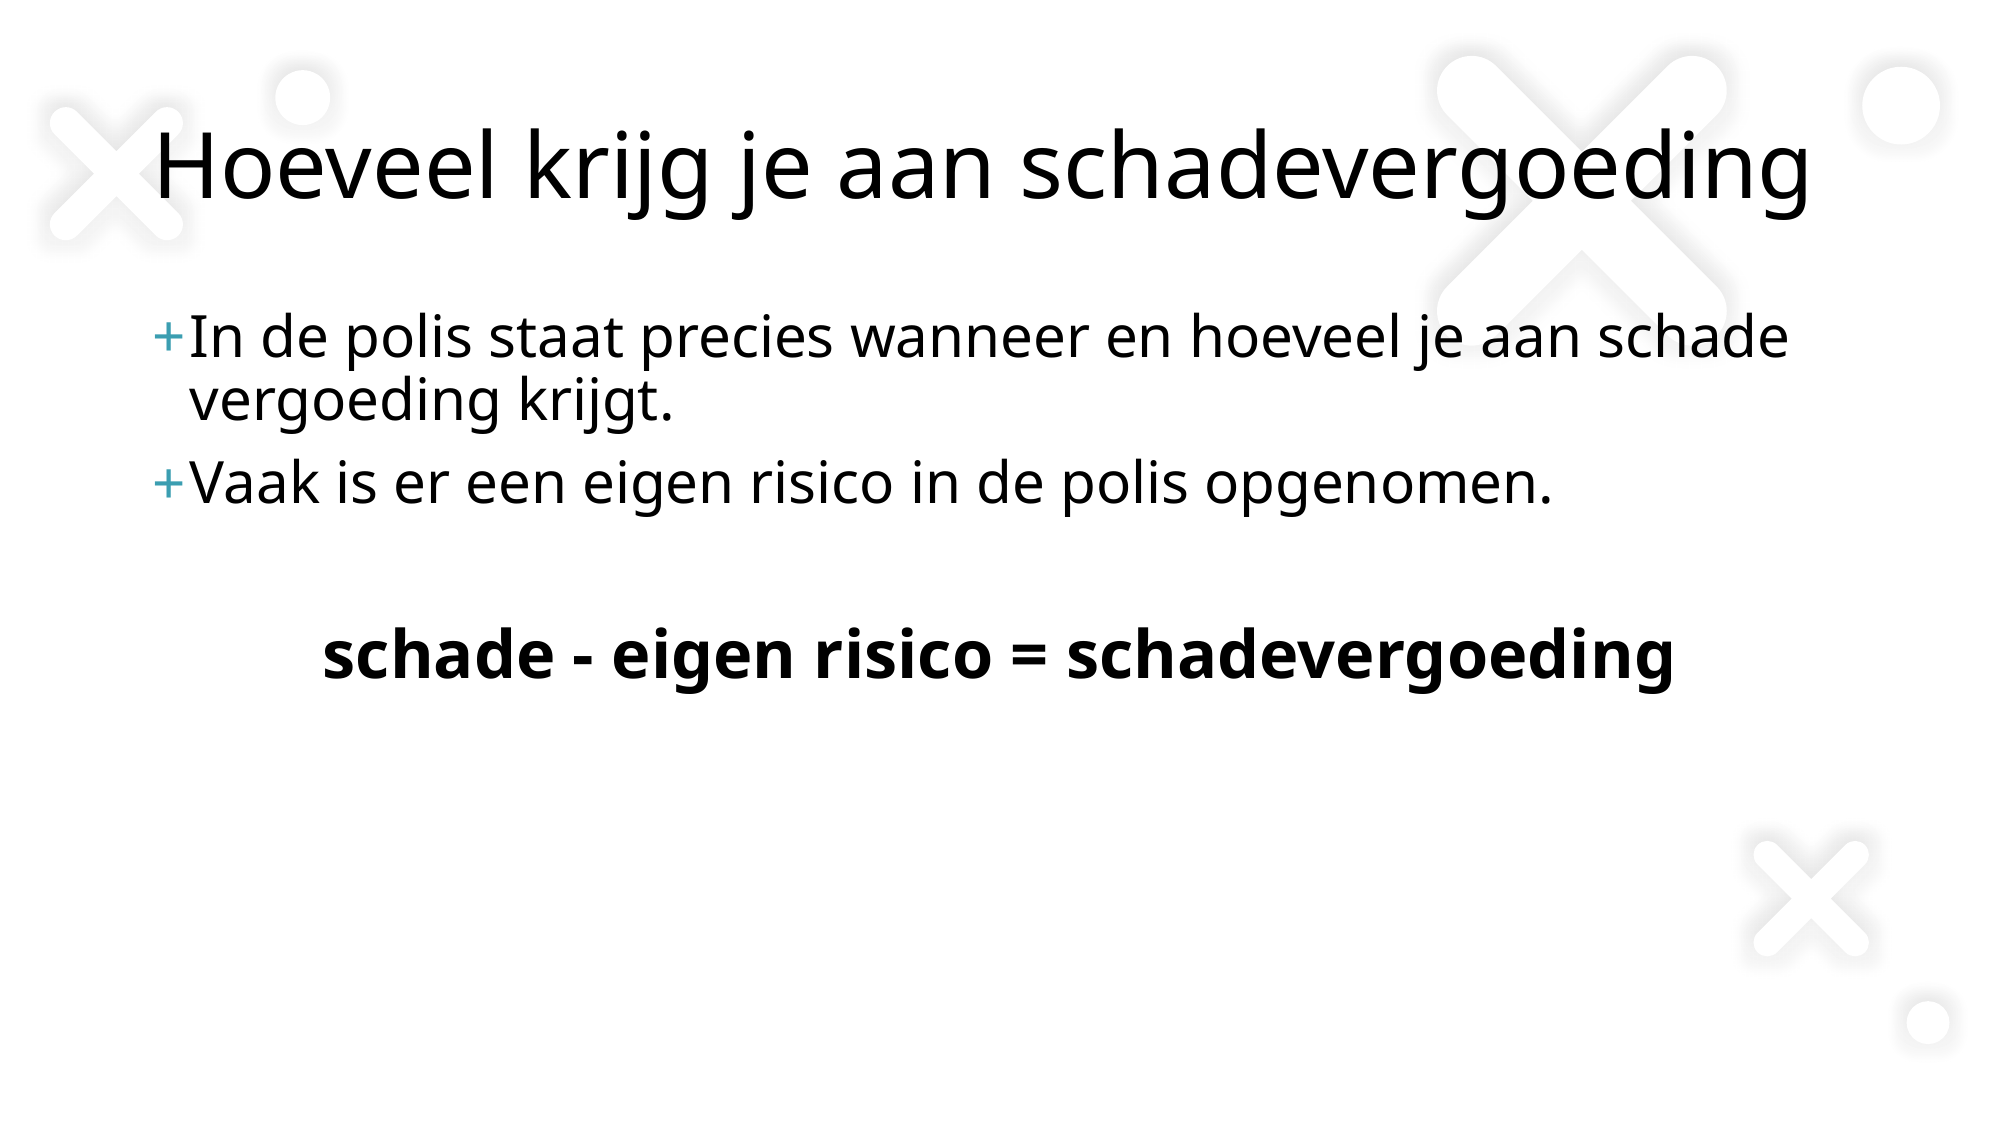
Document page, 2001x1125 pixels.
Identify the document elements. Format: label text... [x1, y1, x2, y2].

title Hoeveel krijg je aan schadevergoeding [137, 59, 1863, 278]
list In de polis staat precies wanneer en hoeveel je aan schade vergoeding krijgt. Vaak is er een eigen risico in de polis opgenomen. schade - eigen risico = schadevergoeding [137, 299, 1863, 739]
